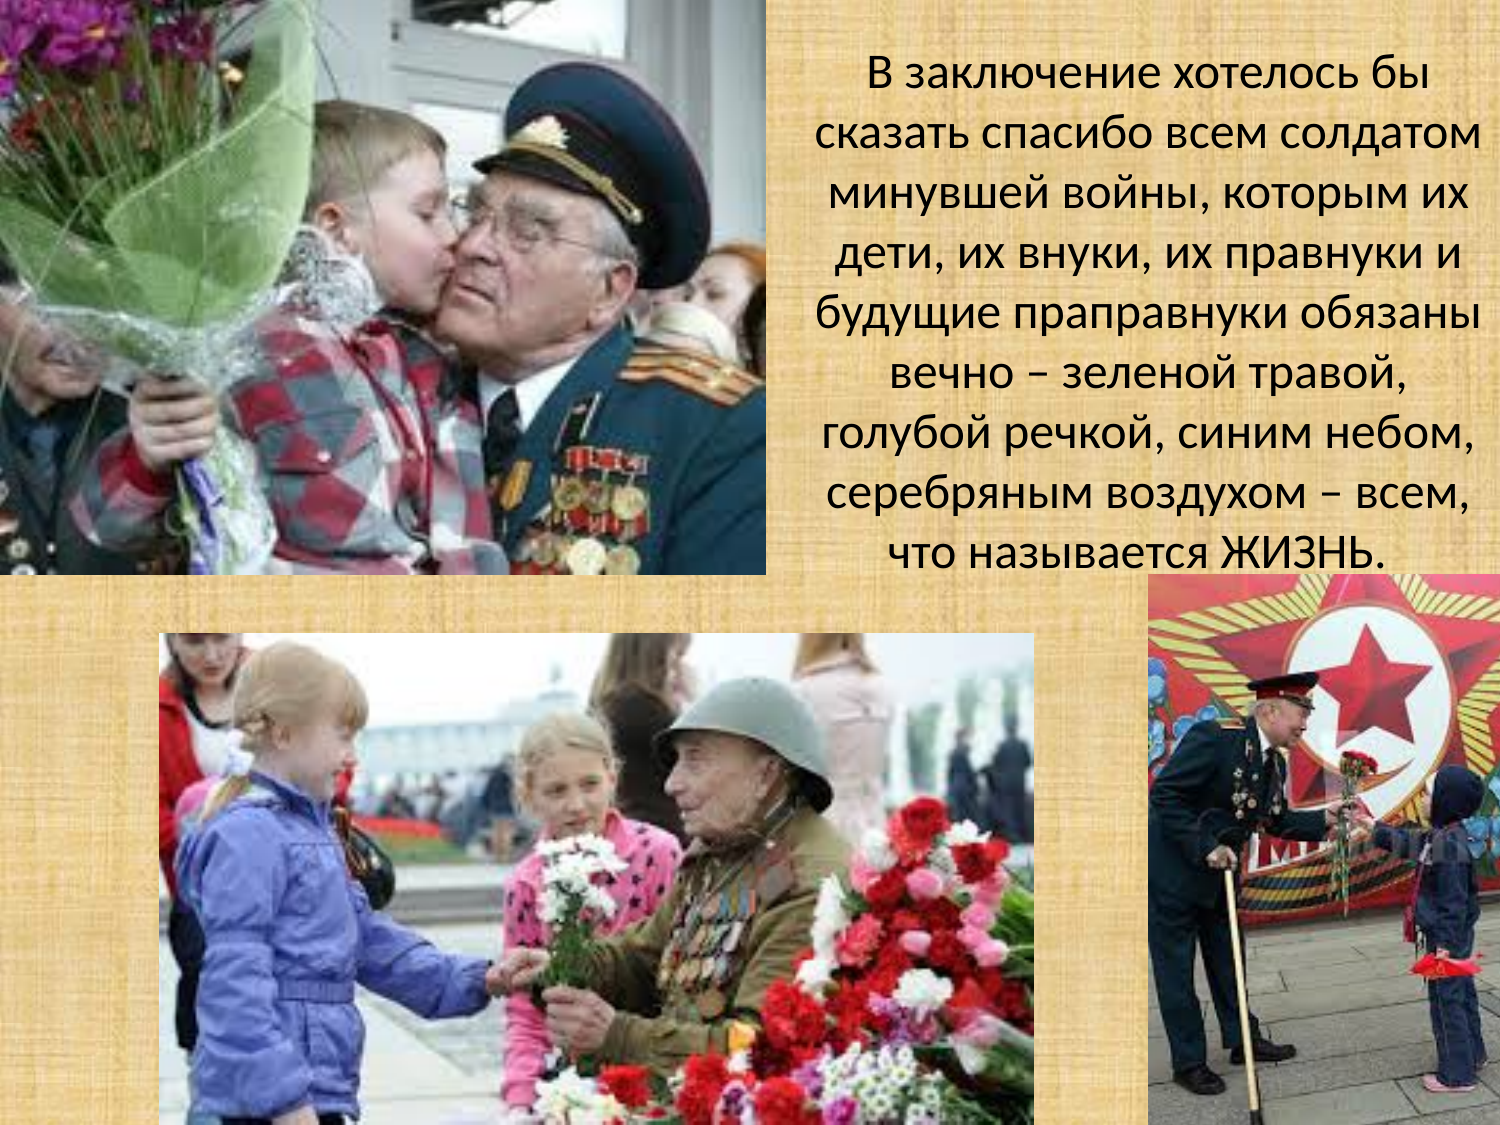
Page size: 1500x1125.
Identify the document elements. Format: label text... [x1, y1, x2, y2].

picture [0, 0, 1500, 1125]
list В заключение хотелось бы сказать спасибо всем солдатом минувшей войны, которым их дети, их внуки, их правнуки и будущие праправнуки обязаны вечно – зеленой травой, голубой речкой, синим небом, серебряным воздухом – всем, что называется ЖИЗНЬ. [797, 30, 1500, 640]
